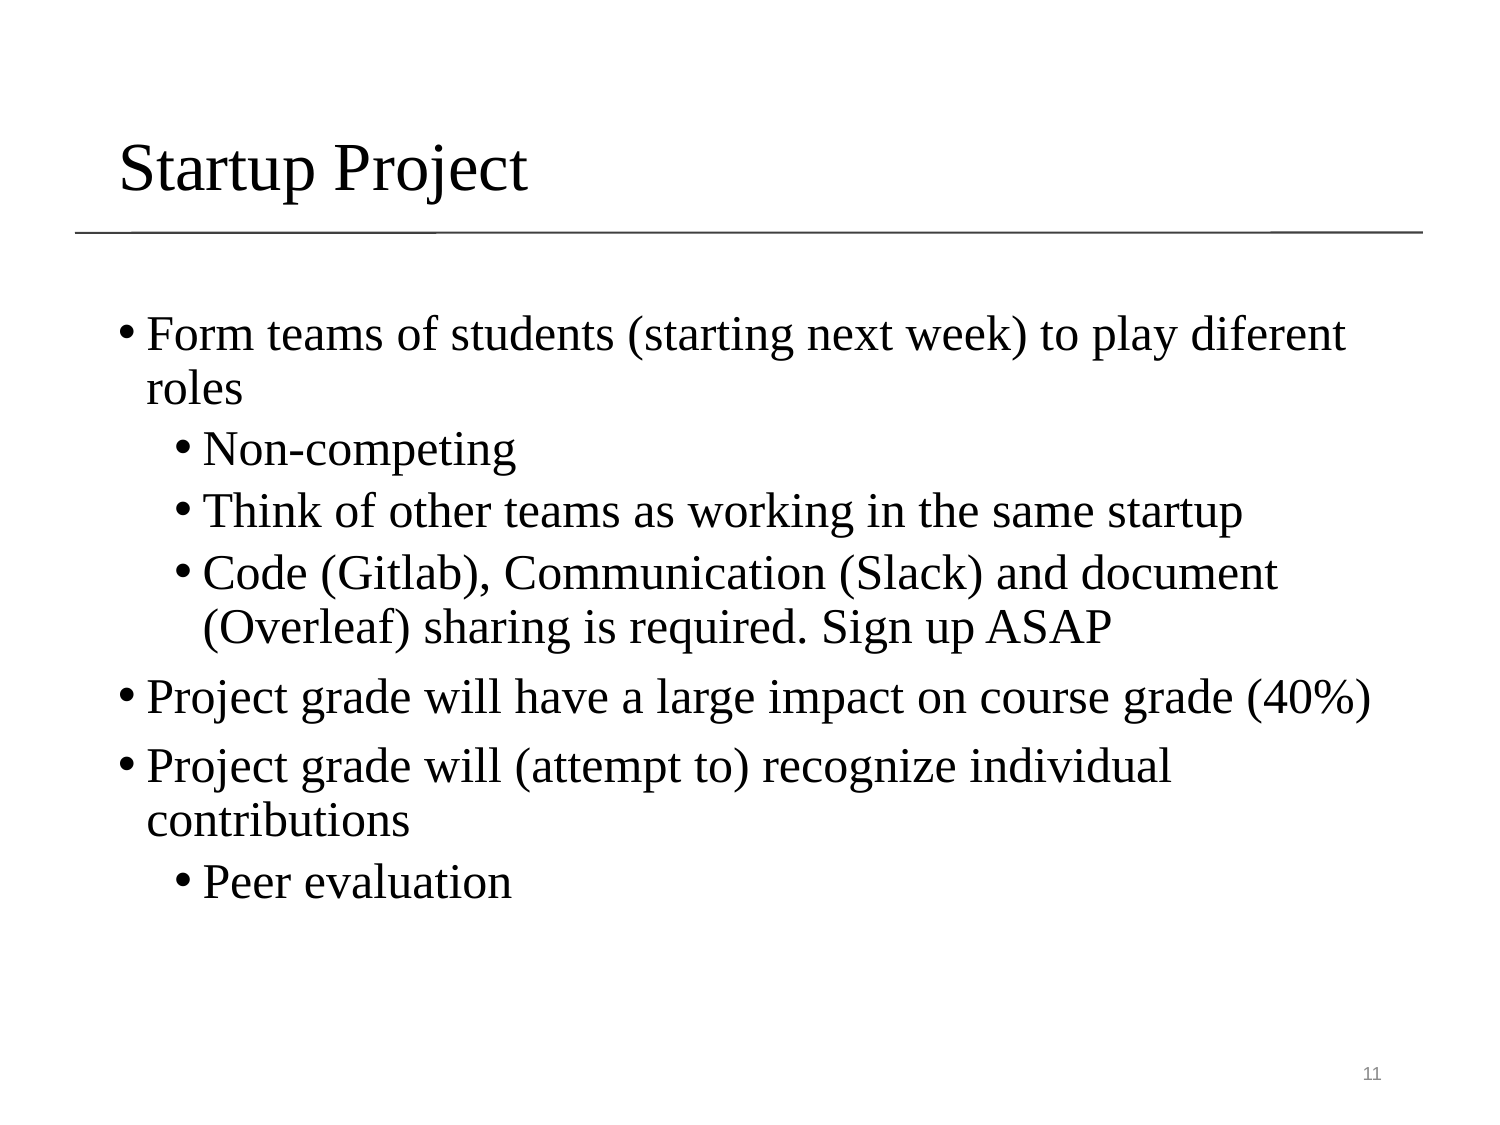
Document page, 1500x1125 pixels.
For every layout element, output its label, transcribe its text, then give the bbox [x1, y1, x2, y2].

title Startup Project [103, 59, 1397, 278]
slide_number 11 [1059, 1042, 1397, 1103]
list Form teams of students (starting next week) to play diferent roles Non-competing Think of other teams as working in the same startup Code (Gitlab), Communication (Slack) and document (Overleaf) sharing is required. Sign up ASAP Project grade will have a large impact on course grade (40%) Project grade will (attempt to) recognize individual contributions Peer evaluation [103, 299, 1397, 1014]
